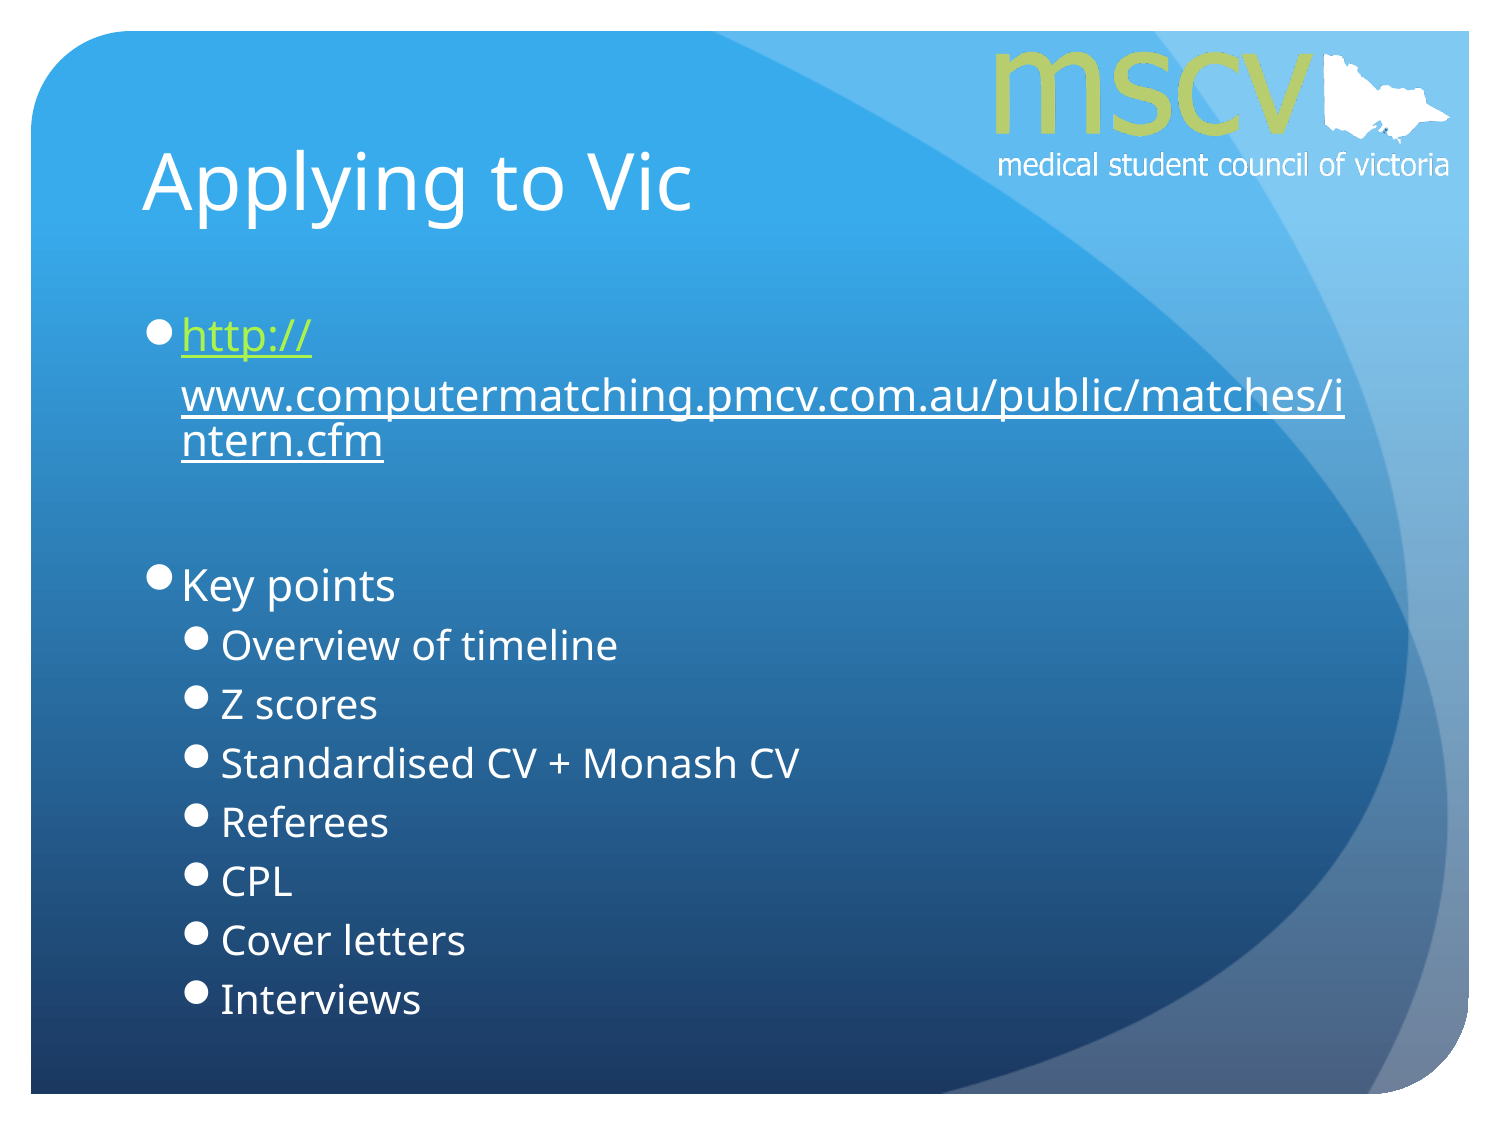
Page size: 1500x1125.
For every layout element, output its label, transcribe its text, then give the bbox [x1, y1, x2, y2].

title Applying to Vic [127, 62, 963, 234]
picture [24, 7, 1473, 1094]
list http://www.computermatching.pmcv.com.au/public/matches/intern.cfm Key points Overview of timeline Z scores Standardised CV + Monash CV Referees CPL Cover letters Interviews [127, 299, 1372, 991]
